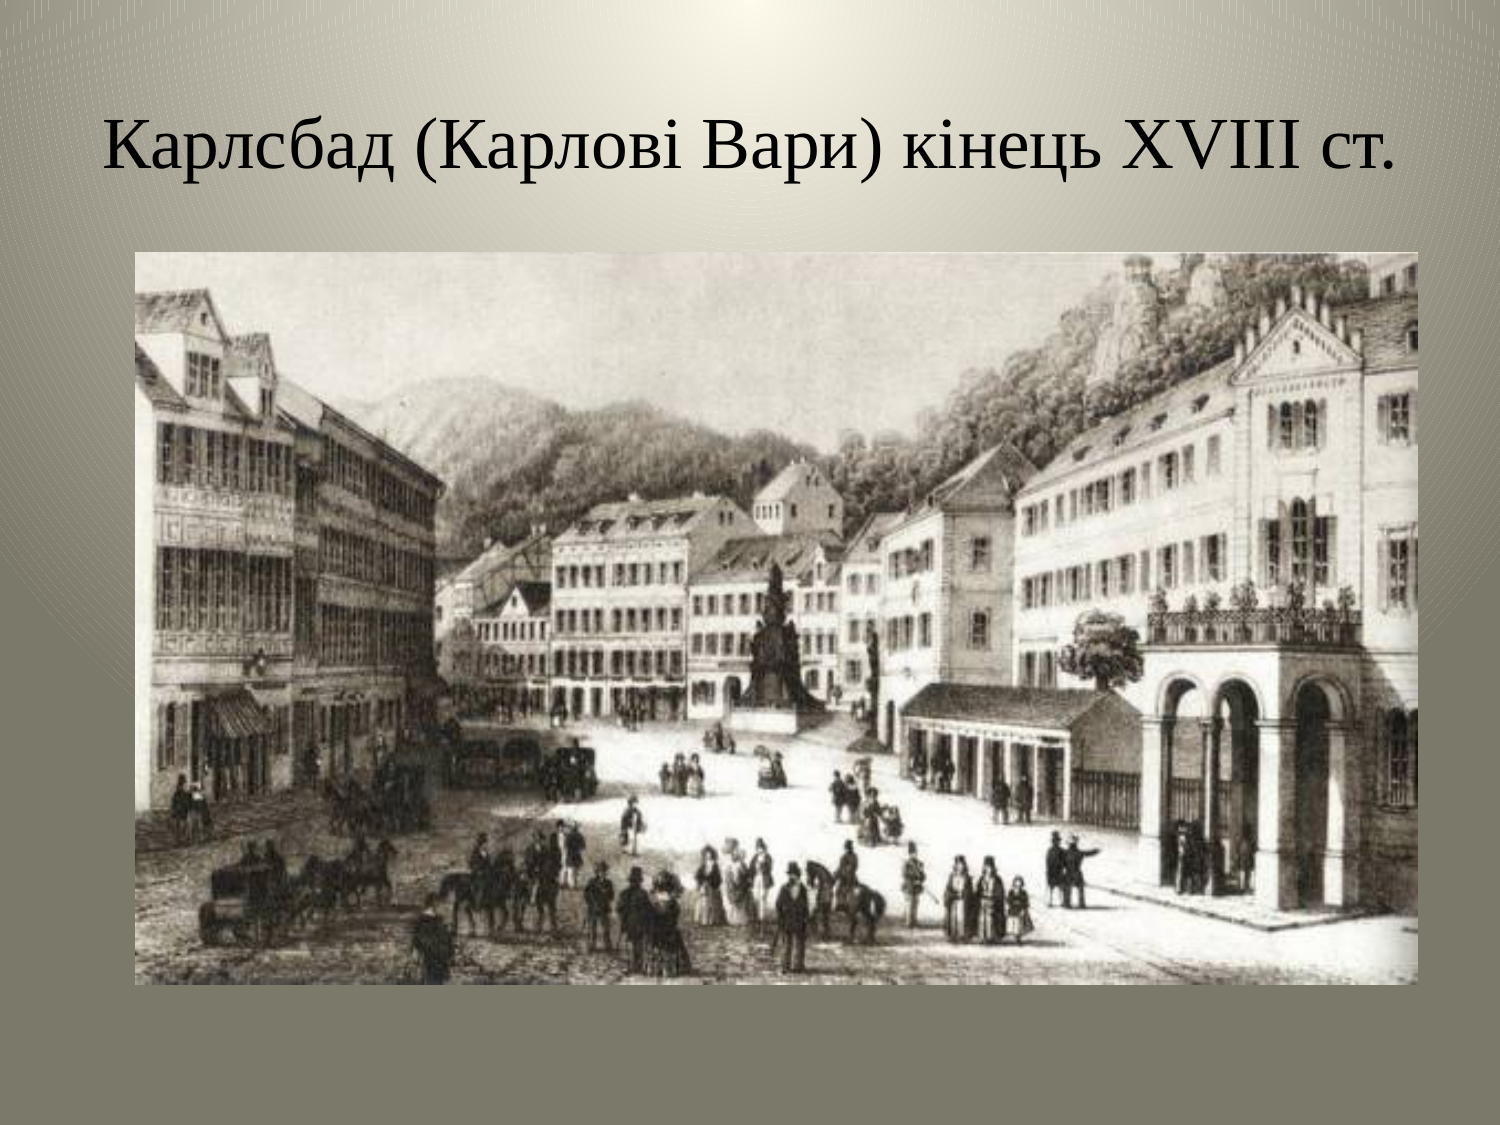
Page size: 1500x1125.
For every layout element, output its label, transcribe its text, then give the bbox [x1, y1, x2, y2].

title Карлсбад (Карлові Вари) кінець ХVІІІ ст. [75, 45, 1425, 233]
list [135, 252, 1419, 985]
